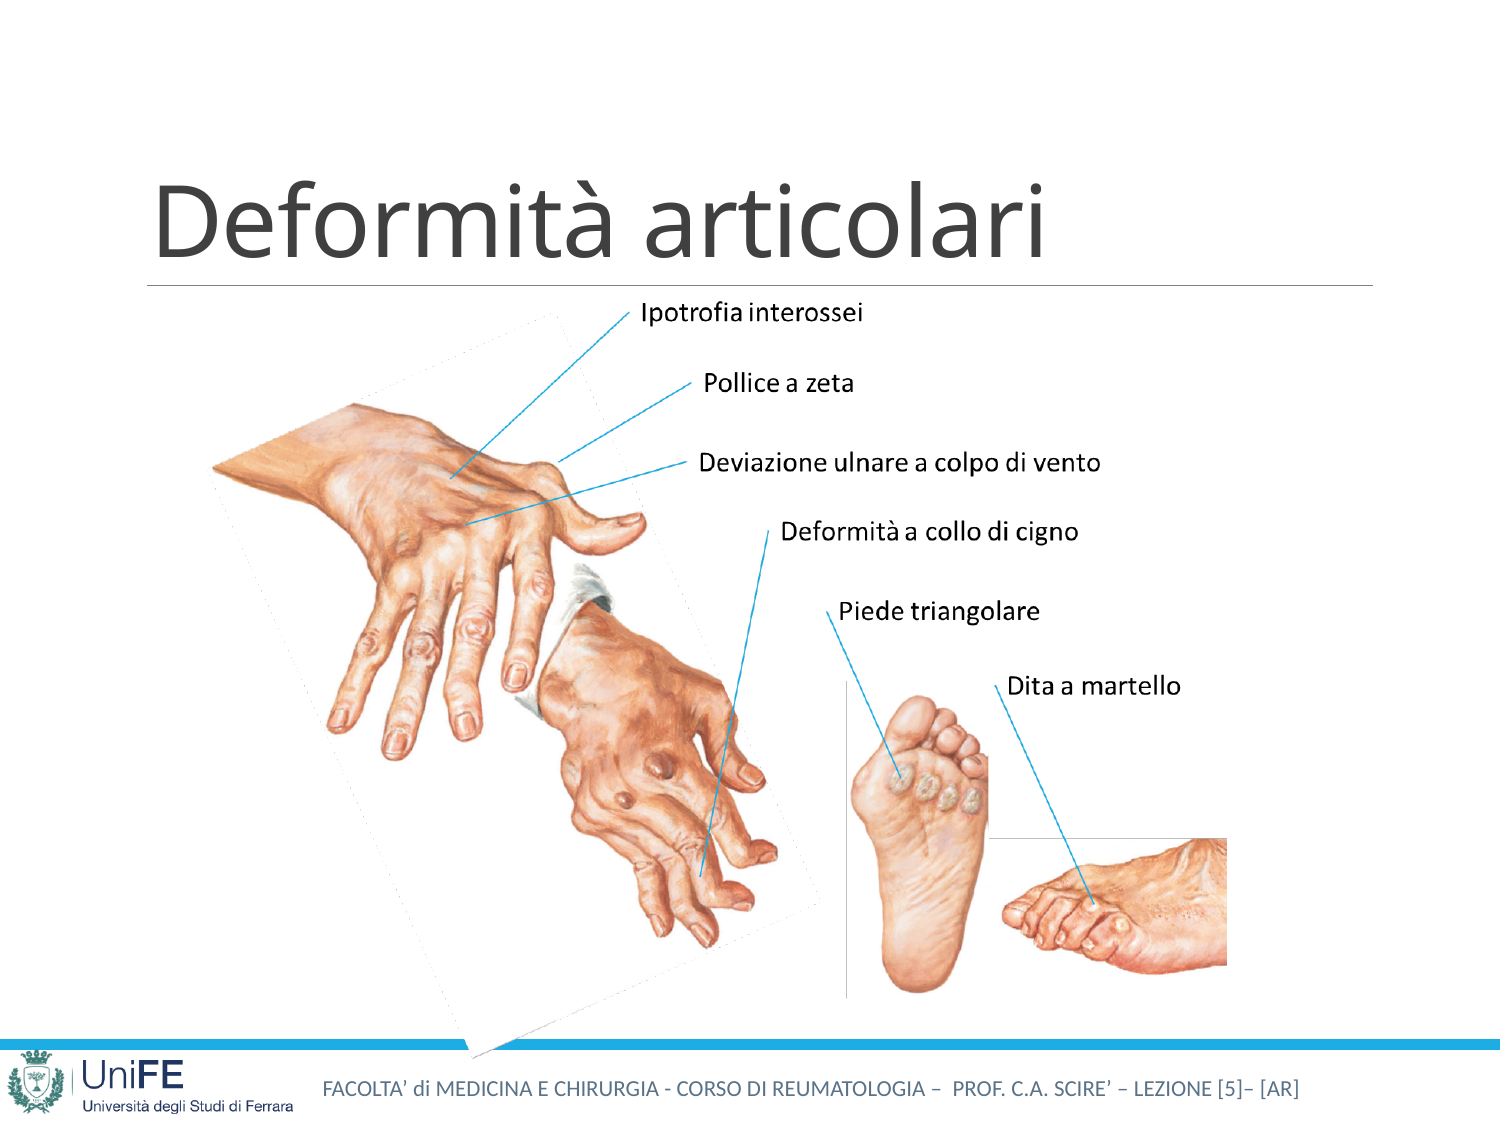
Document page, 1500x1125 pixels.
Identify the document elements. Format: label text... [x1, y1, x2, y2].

title Deformità articolari [135, 47, 1373, 285]
picture [83, 283, 1228, 1114]
